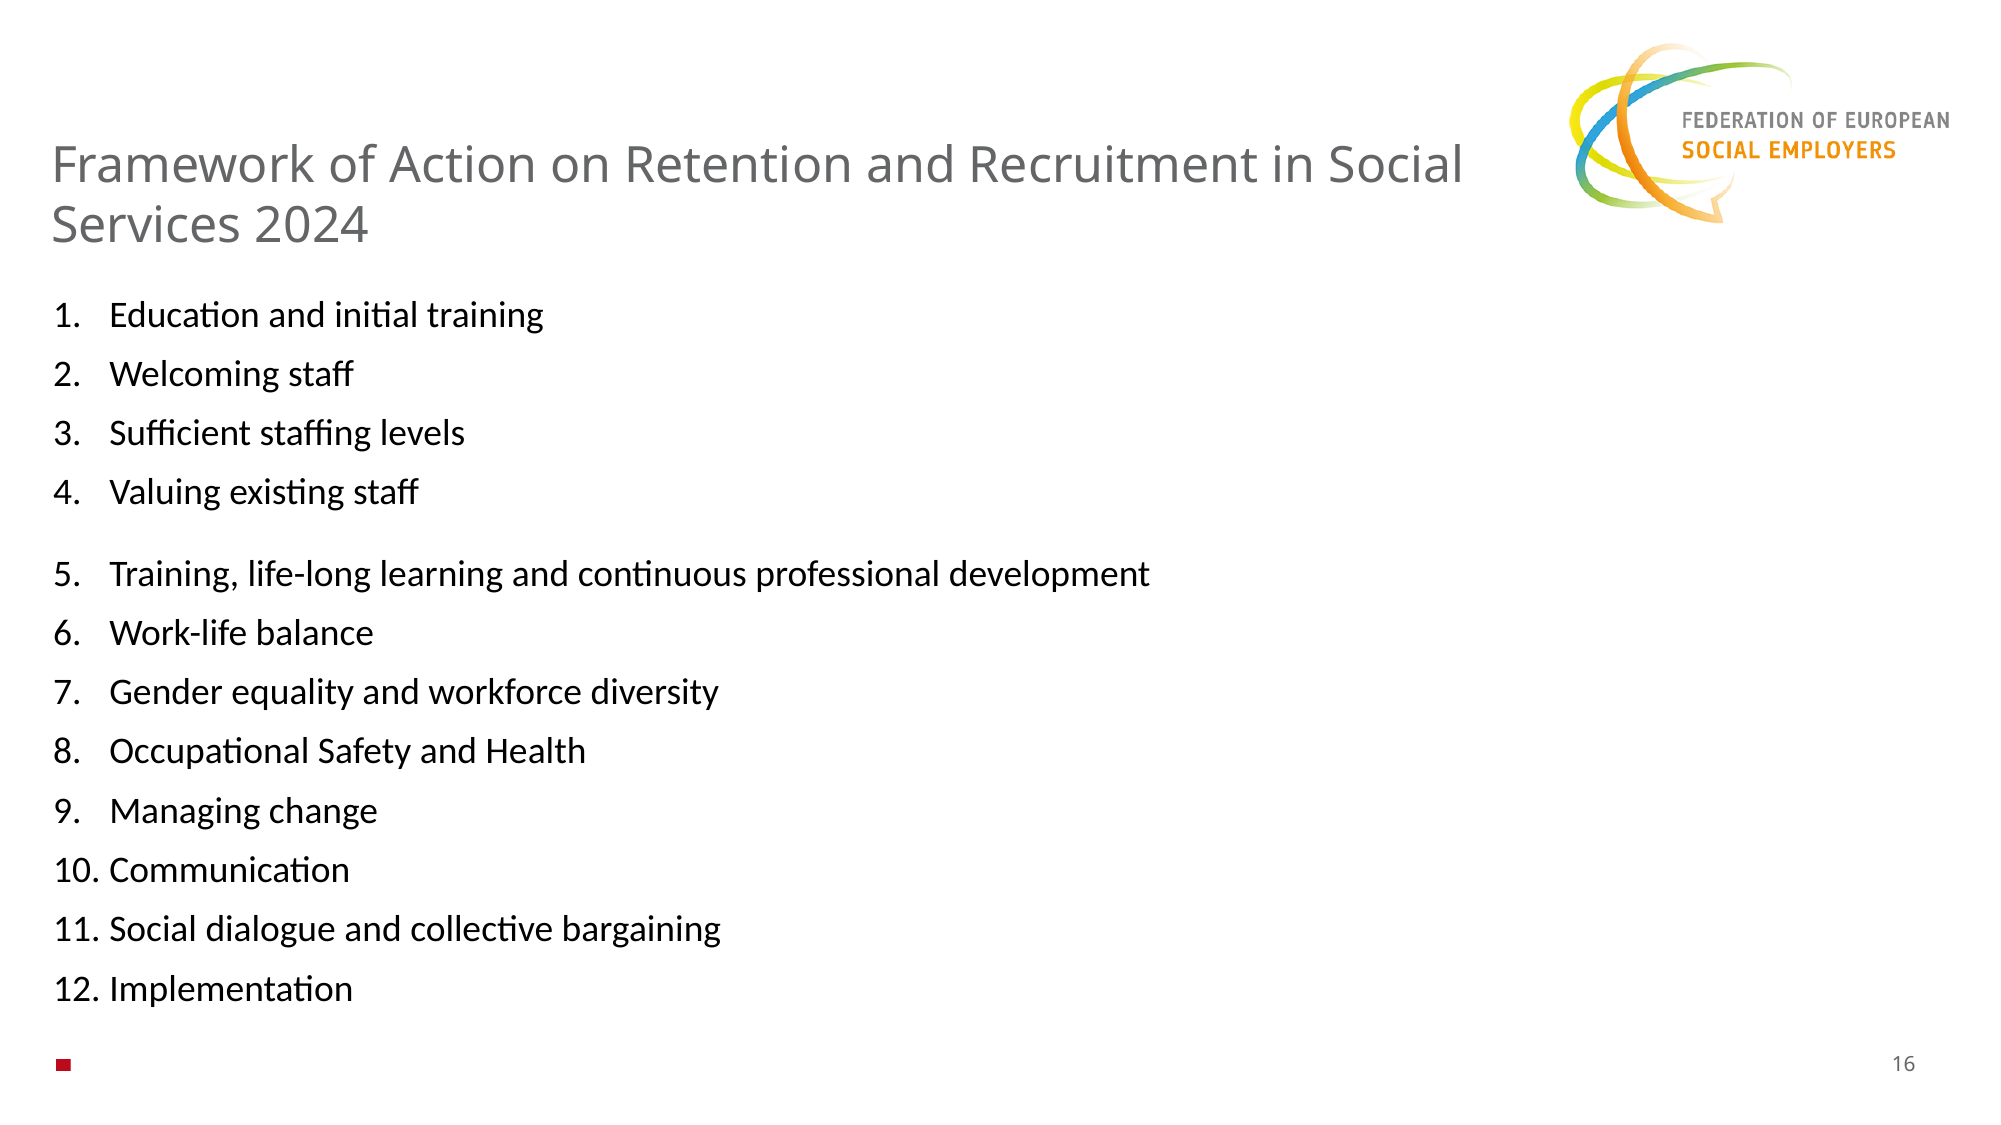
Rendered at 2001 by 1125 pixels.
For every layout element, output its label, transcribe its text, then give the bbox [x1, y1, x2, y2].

picture [56, 1059, 71, 1071]
list Education and initial training Welcoming staff Sufficient staffing levels Valuing existing staff Training, life-long learning and continuous professional development Work-life balance Gender equality and workforce diversity Occupational Safety and Health Managing change Communication Social dialogue and collective bargaining Implementation [52, 278, 1473, 1036]
picture [1567, 42, 1950, 228]
list Framework of Action on Retention and Recruitment in Social Services 2024 [50, 125, 1473, 250]
